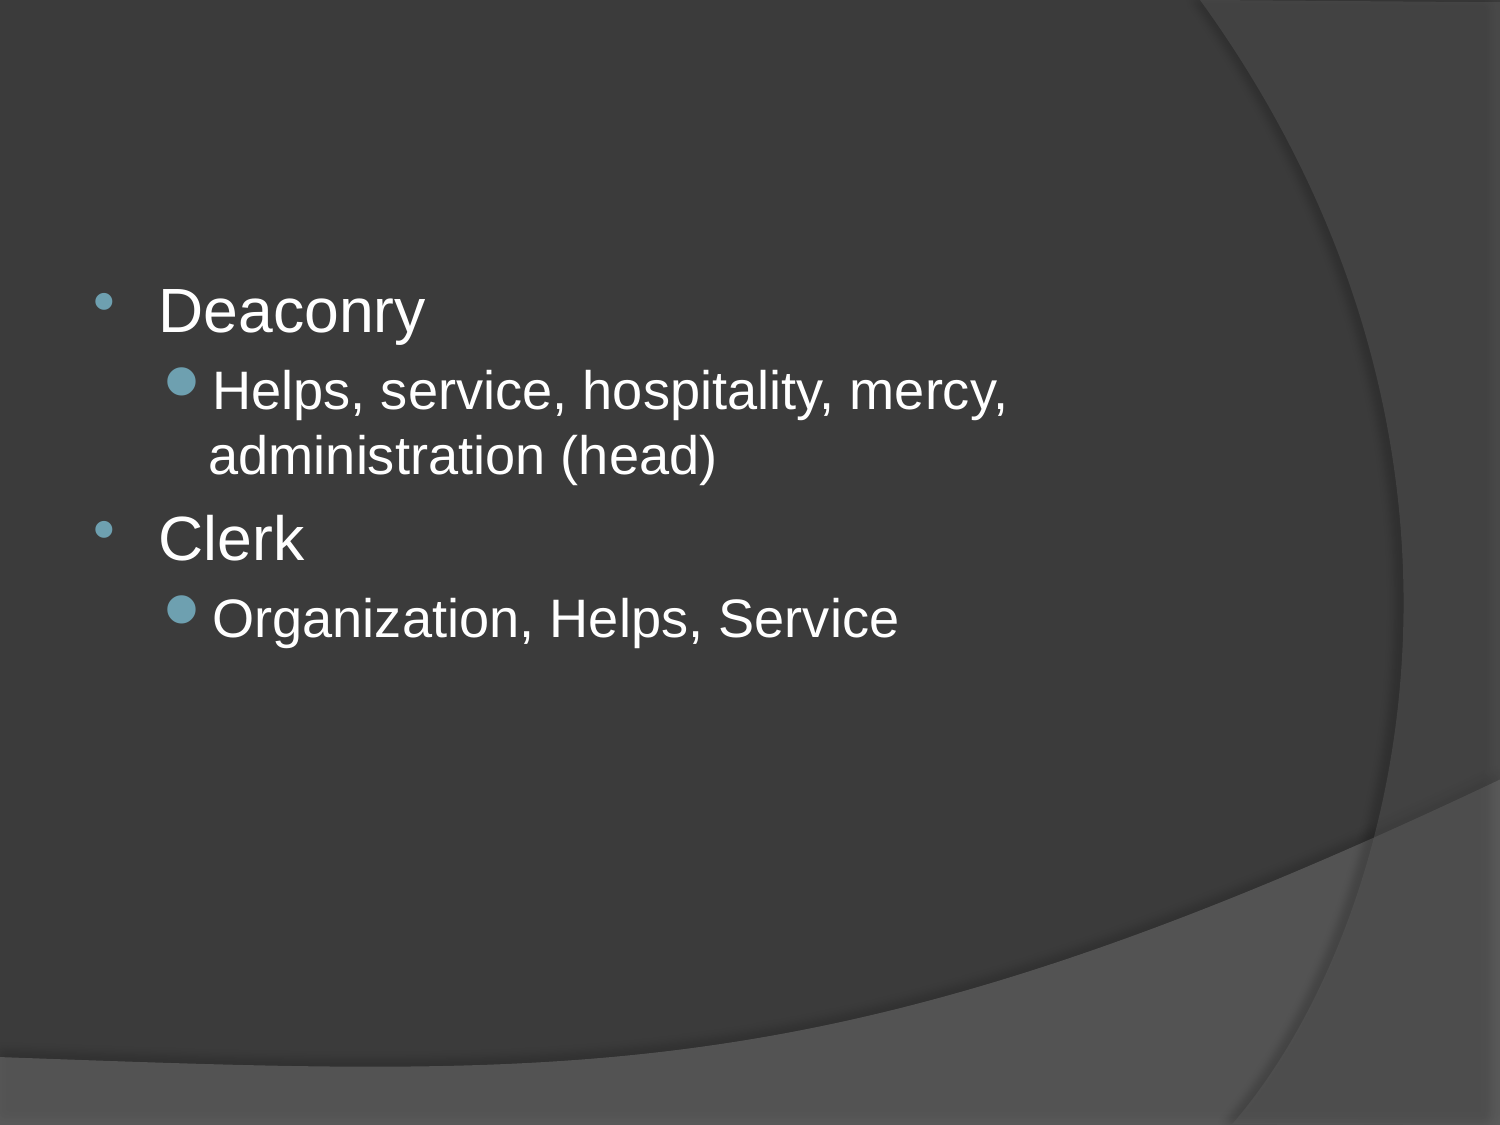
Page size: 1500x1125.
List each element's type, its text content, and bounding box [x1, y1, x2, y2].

list Deaconry Helps, service, hospitality, mercy, administration (head) Clerk Organization, Helps, Service [75, 262, 1300, 1005]
